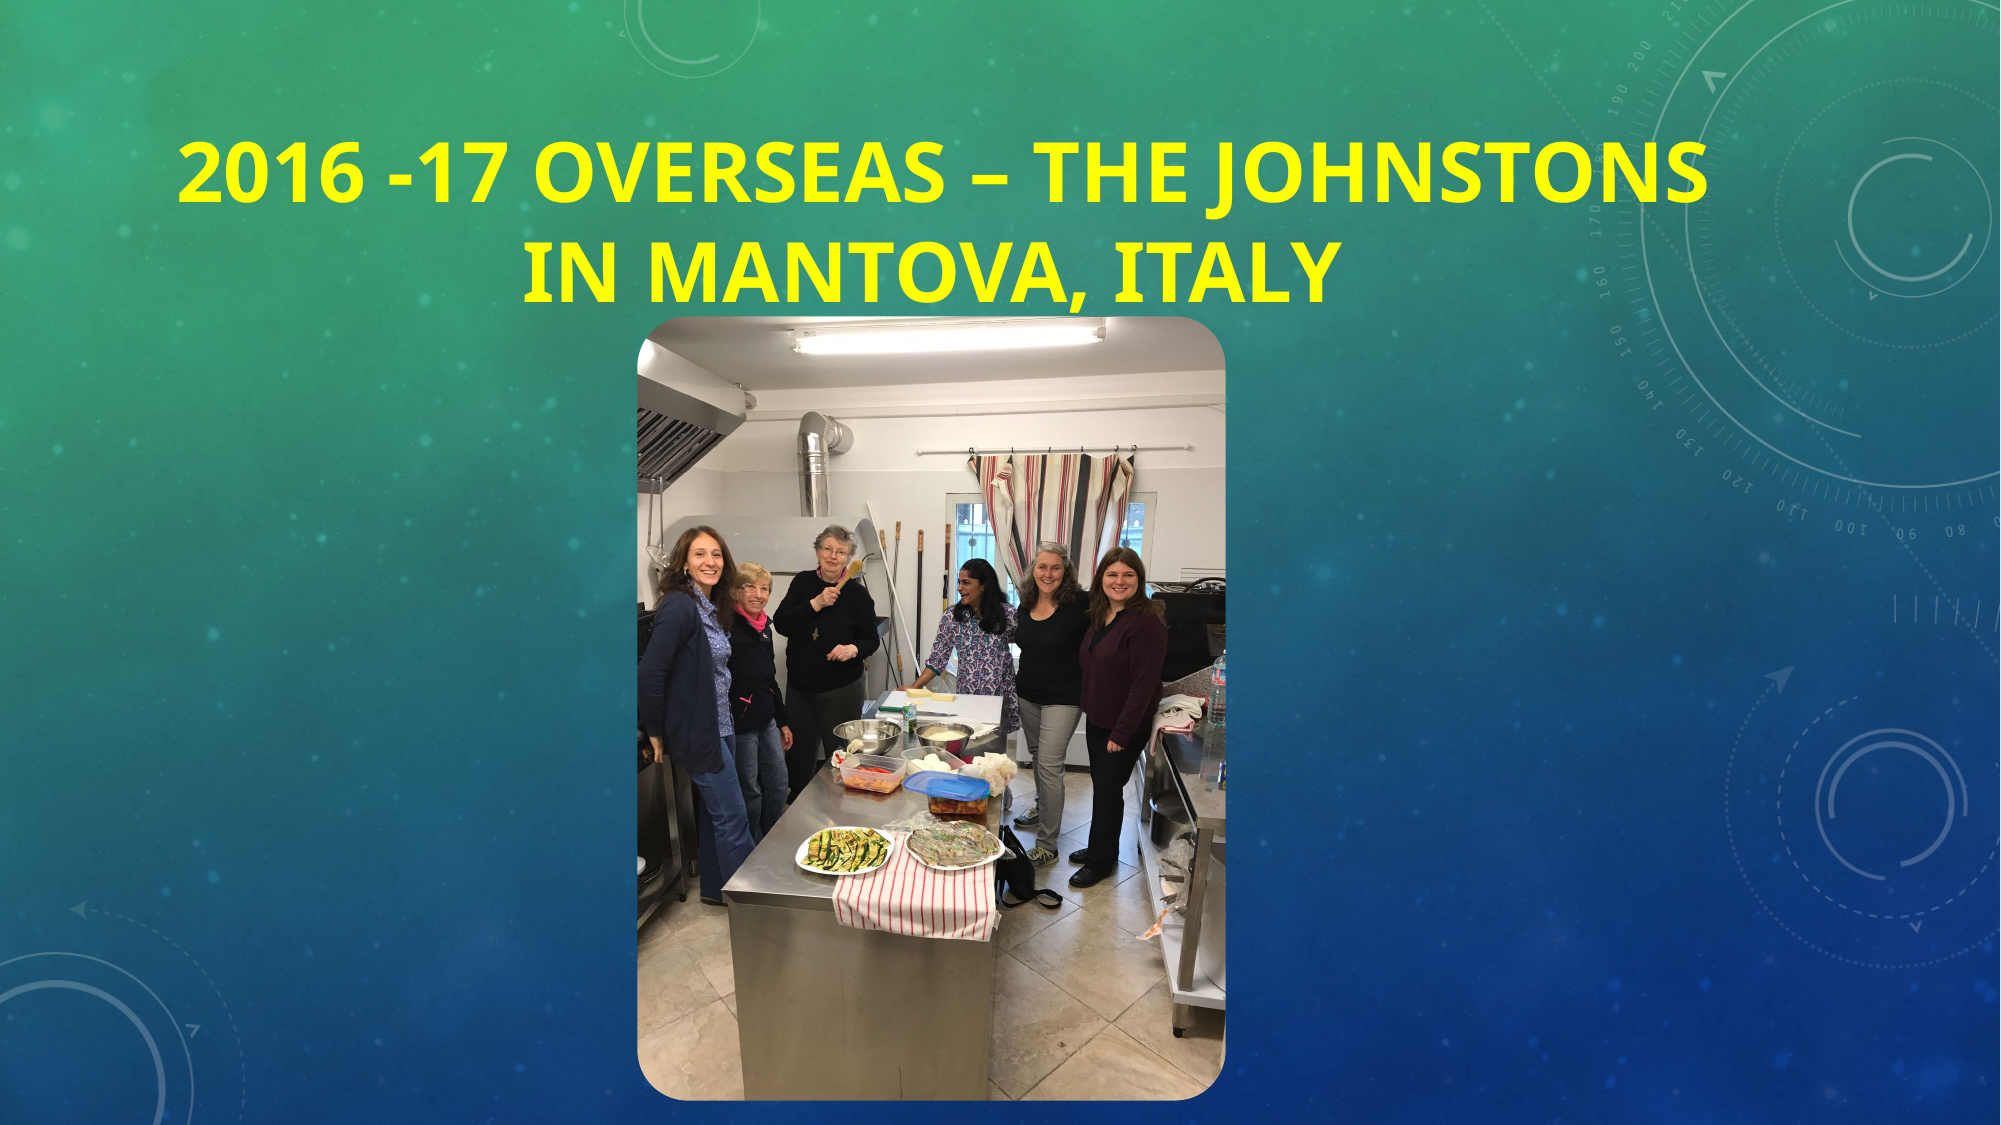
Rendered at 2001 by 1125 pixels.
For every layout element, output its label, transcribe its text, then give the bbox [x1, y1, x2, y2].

picture [0, 0, 2001, 1125]
title 2016 -17 Overseas – The Johnstons in Mantova, Italy [112, 99, 1775, 339]
